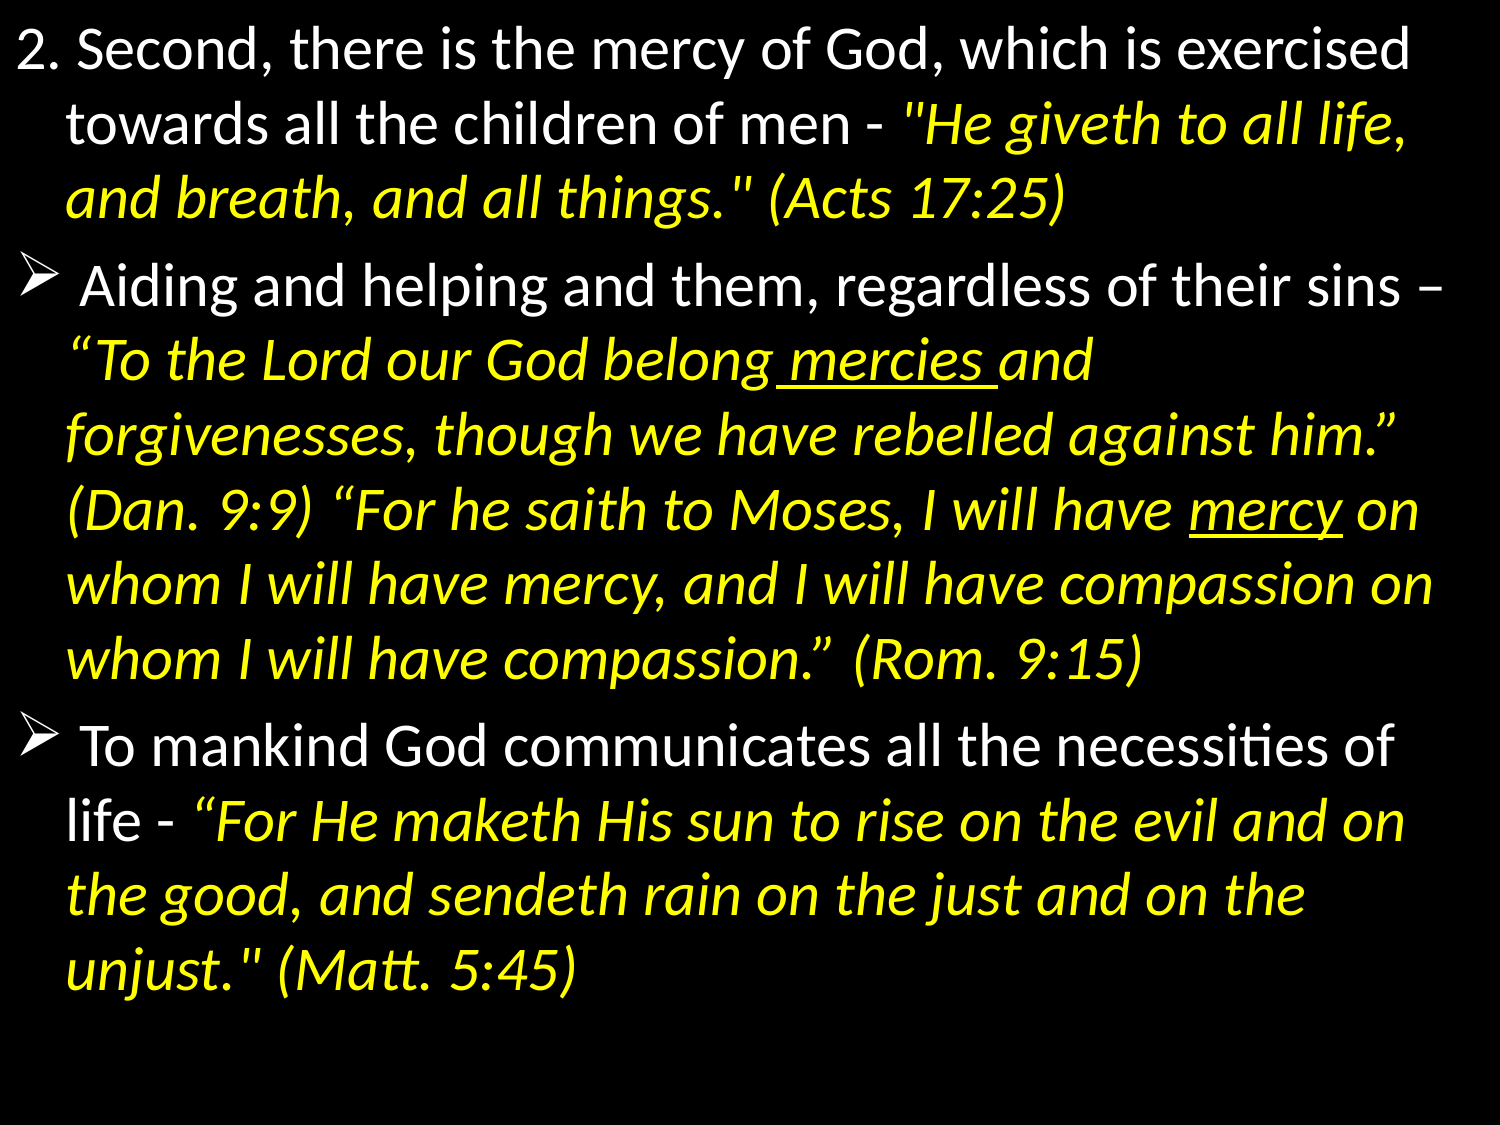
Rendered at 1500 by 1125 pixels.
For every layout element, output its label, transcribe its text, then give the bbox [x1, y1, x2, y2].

list 2. Second, there is the mercy of God, which is exercised towards all the children of men - "He giveth to all life, and breath, and all things." (Acts 17:25) Aiding and helping and them, regardless of their sins – “To the Lord our God belong mercies and forgivenesses, though we have rebelled against him.” (Dan. 9:9) “For he saith to Moses, I will have mercy on whom I will have mercy, and I will have compassion on whom I will have compassion.” (Rom. 9:15) To mankind God communicates all the necessities of life - “For He maketh His sun to rise on the evil and on the good, and sendeth rain on the just and on the unjust." (Matt. 5:45) [0, 0, 1475, 1125]
